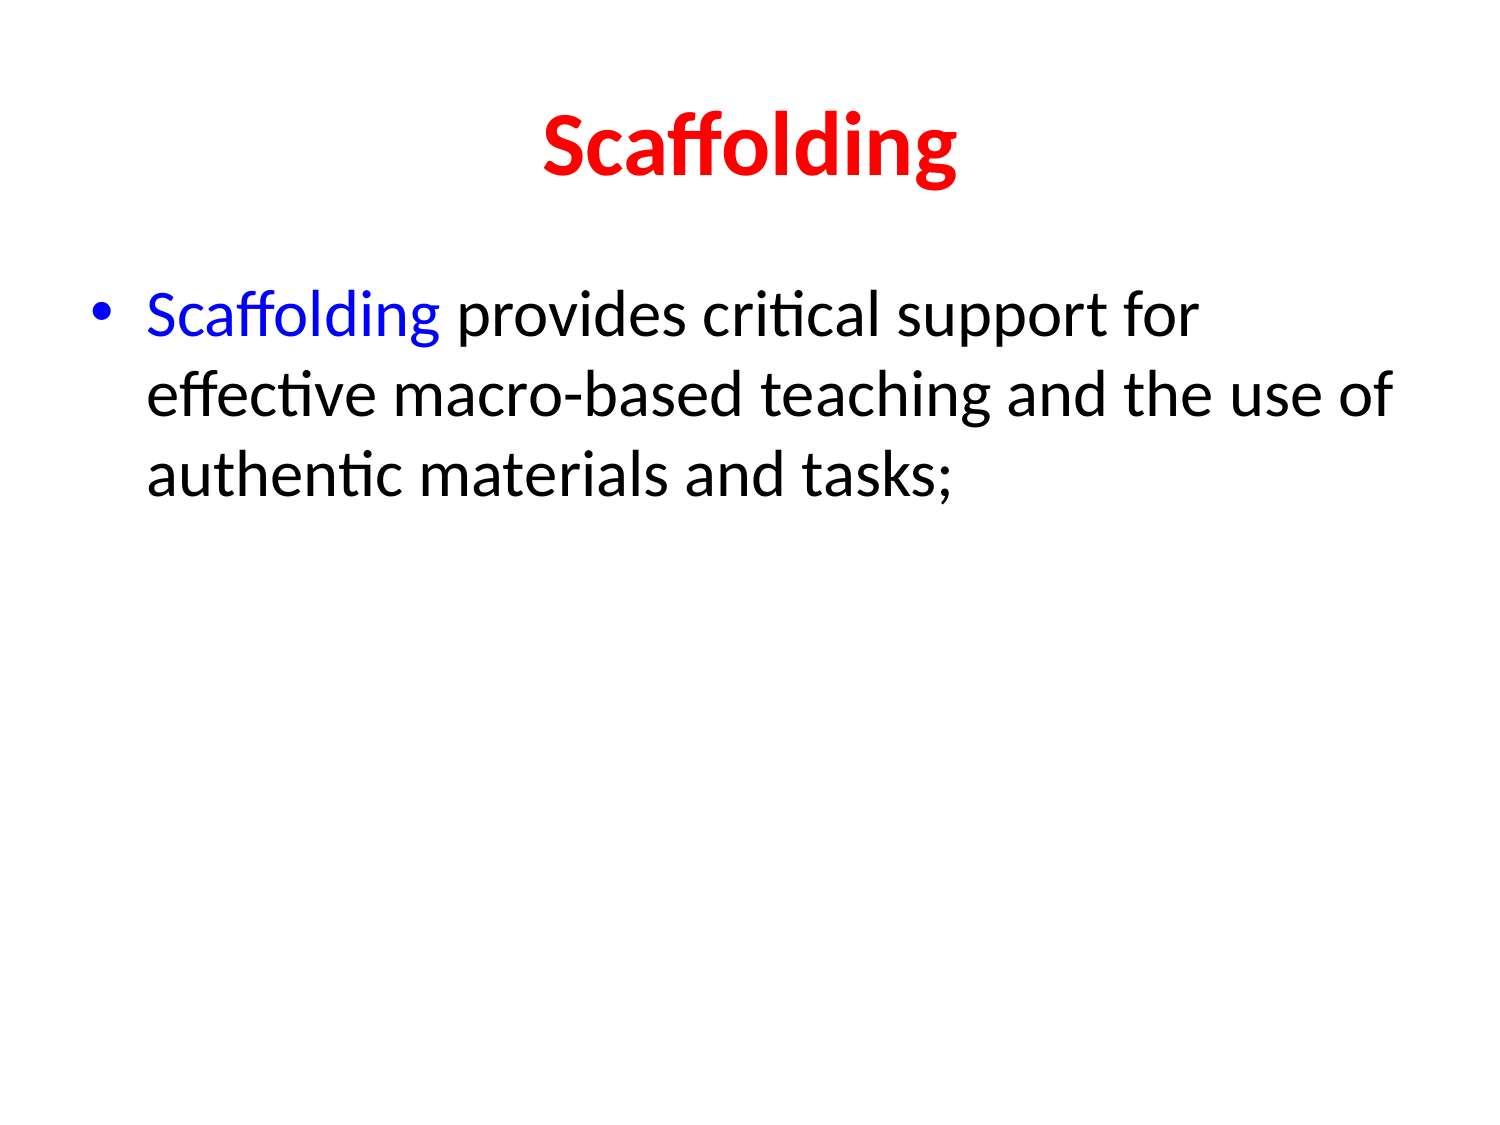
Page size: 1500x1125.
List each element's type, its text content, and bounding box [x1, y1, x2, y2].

list Scaffolding provides critical support for effective macro-based teaching and the use of authentic materials and tasks; [75, 262, 1425, 1005]
title Scaffolding [75, 45, 1425, 233]
